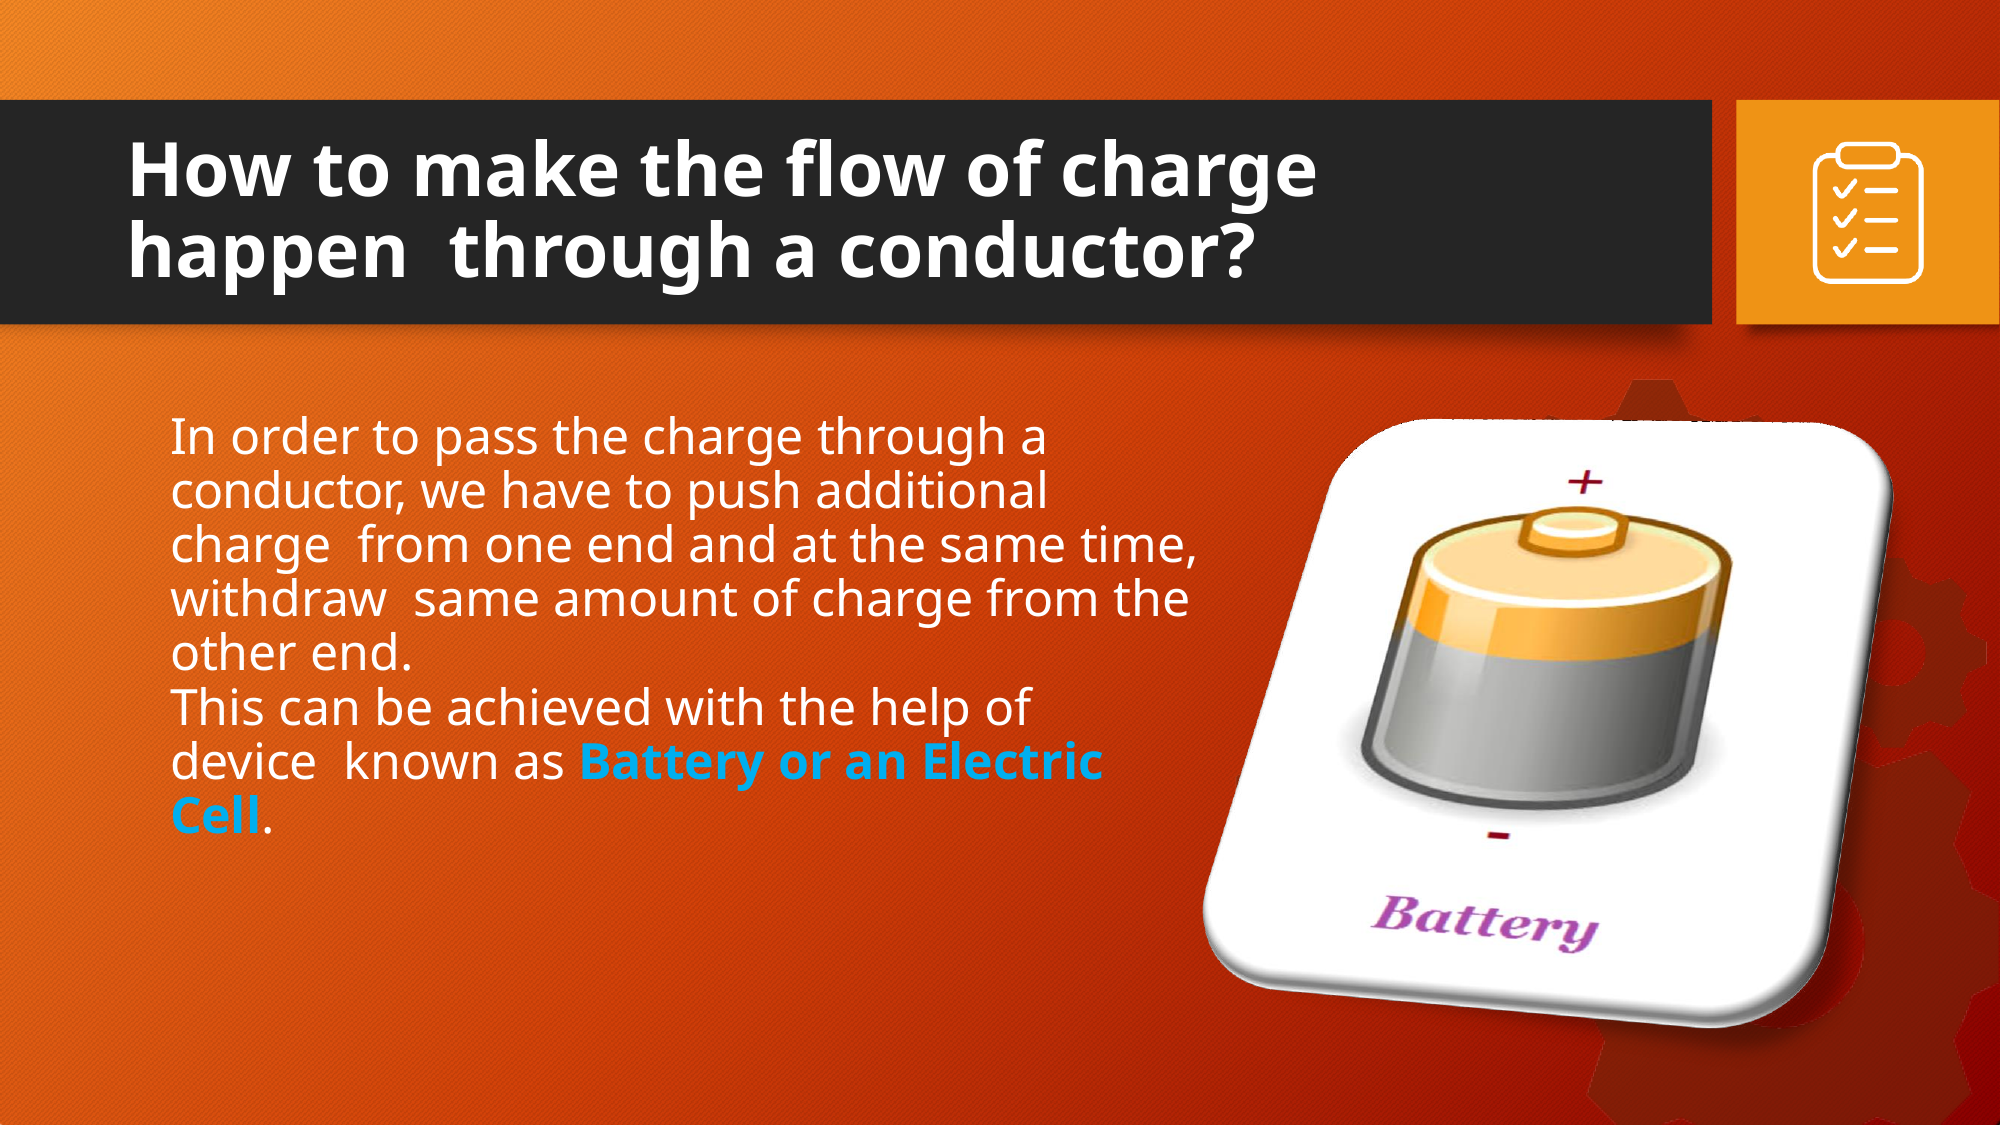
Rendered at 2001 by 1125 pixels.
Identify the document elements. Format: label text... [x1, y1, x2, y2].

picture [0, 0, 2000, 1125]
text_box [1789, 133, 1946, 291]
title How to make the flow of charge happen through a conductor? [124, 117, 1535, 318]
text_box In order to pass the charge through a conductor, we have to push additional charge from one end and at the same time, withdraw same amount of charge from the other end. This can be achieved with the help of device known as Battery or an Electric Cell. [168, 402, 1212, 844]
text_box [1145, 405, 1953, 1089]
